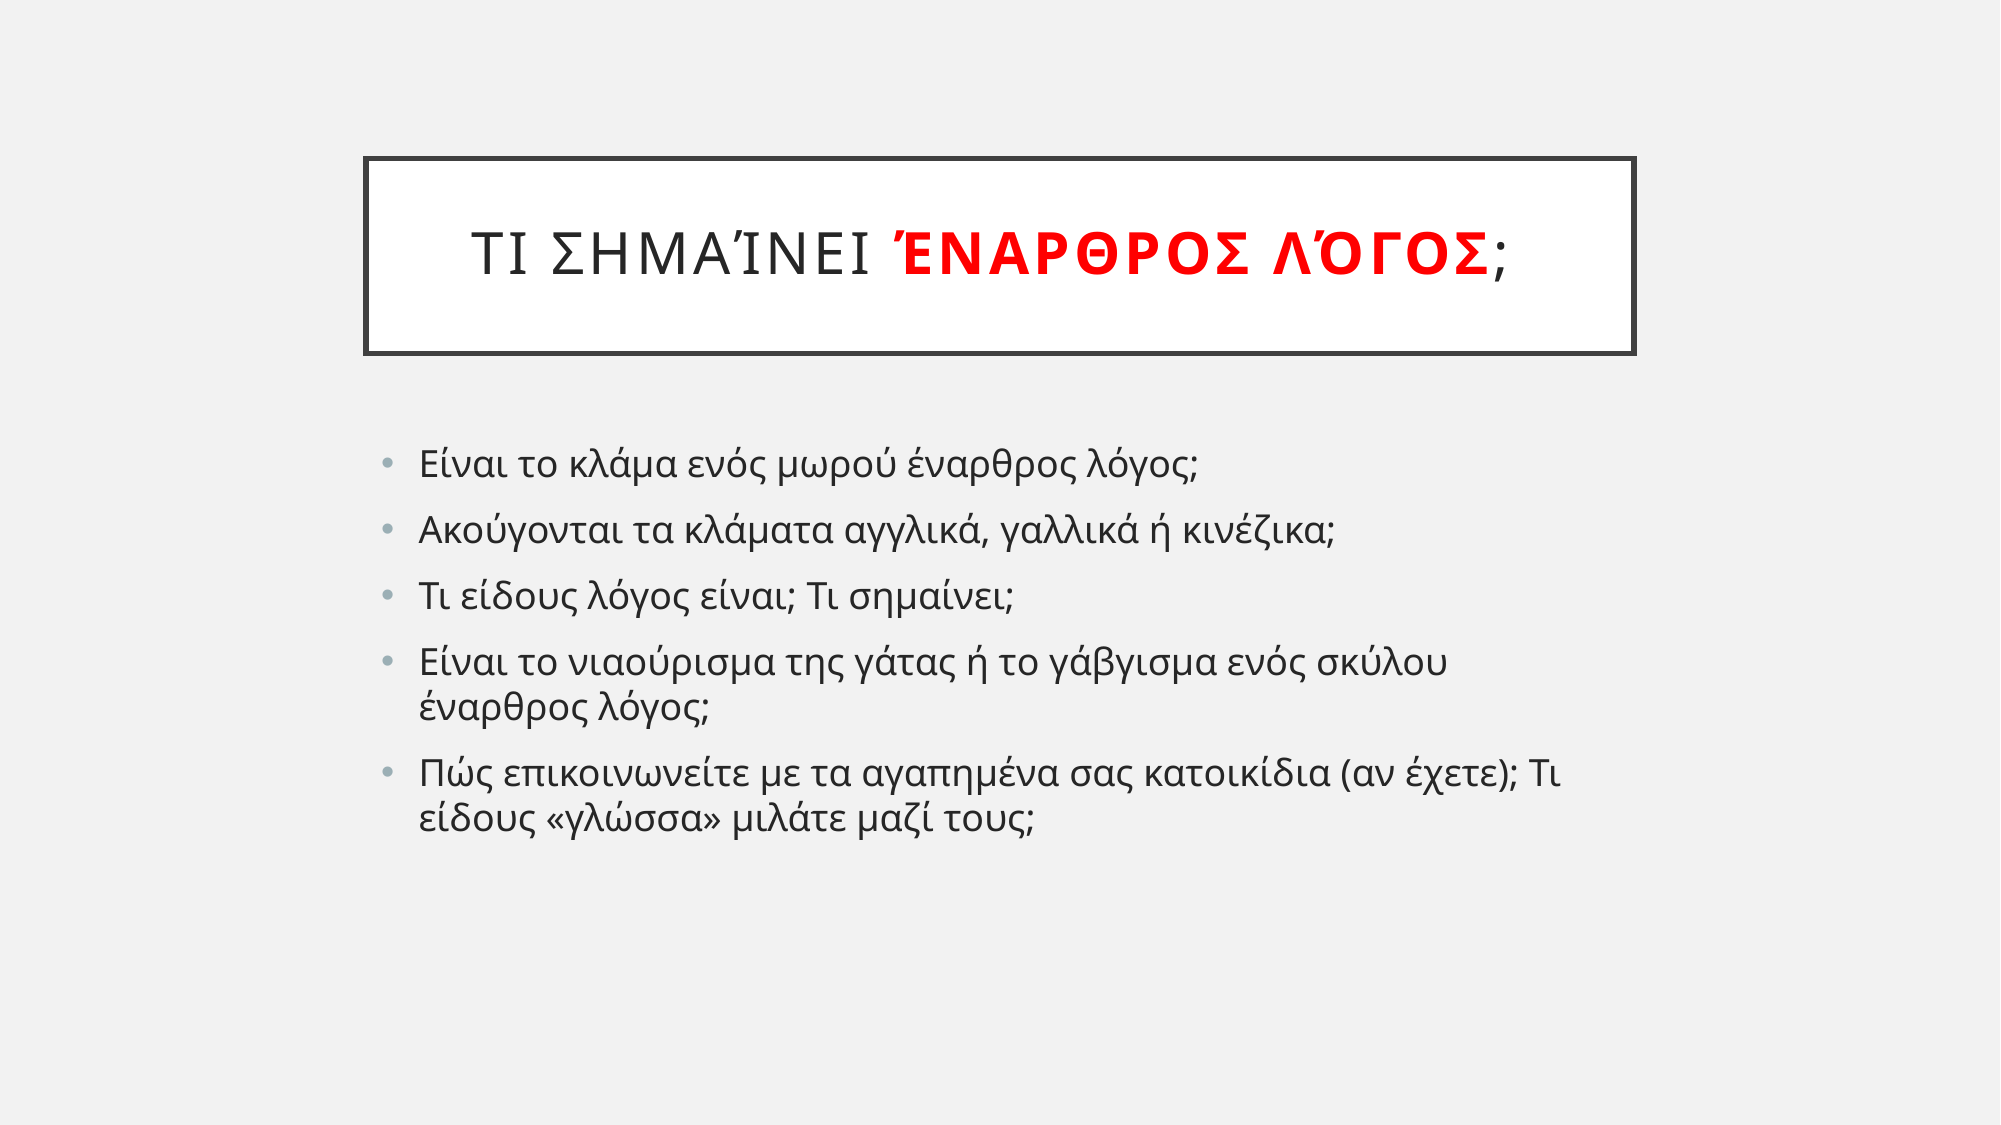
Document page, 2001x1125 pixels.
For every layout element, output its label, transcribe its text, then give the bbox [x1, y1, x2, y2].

list Είναι το κλάμα ενός μωρού έναρθρος λόγος; Ακούγονται τα κλάματα αγγλικά, γαλλικά ή κινέζικα; Τι είδους λόγος είναι; Τι σημαίνει; Είναι το νιαούρισμα της γάτας ή το γάβγισμα ενός σκύλου έναρθρος λόγος; Πώς επικοινωνείτε με τα αγαπημένα σας κατοικίδια (αν έχετε); Τι είδους «γλώσσα» μιλάτε μαζί τους; [366, 432, 1634, 942]
title Τι σημαίνει έναρθρος λόγος; [363, 156, 1637, 356]
